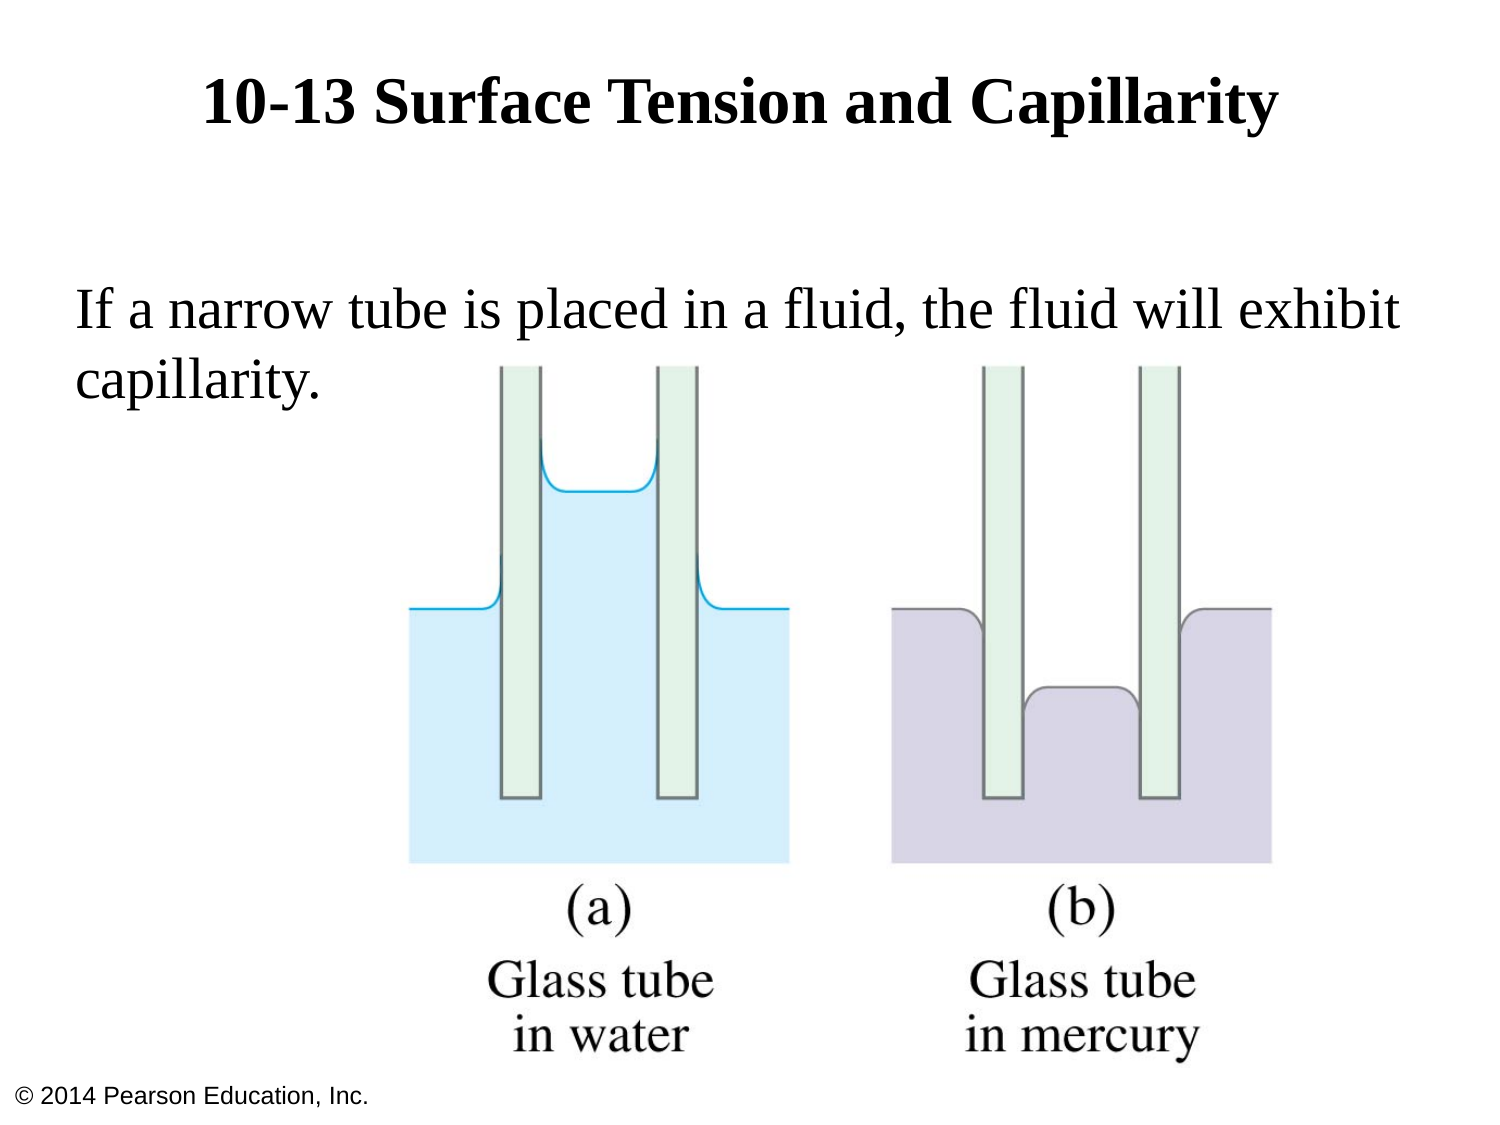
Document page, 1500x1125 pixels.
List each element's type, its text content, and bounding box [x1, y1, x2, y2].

picture [400, 355, 1280, 1068]
list If a narrow tube is placed in a fluid, the fluid will exhibit capillarity. [75, 262, 1425, 952]
title 10-13 Surface Tension and Capillarity [75, 2, 1425, 191]
slide_number © 2014 Pearson Education, Inc. [0, 1065, 401, 1125]
